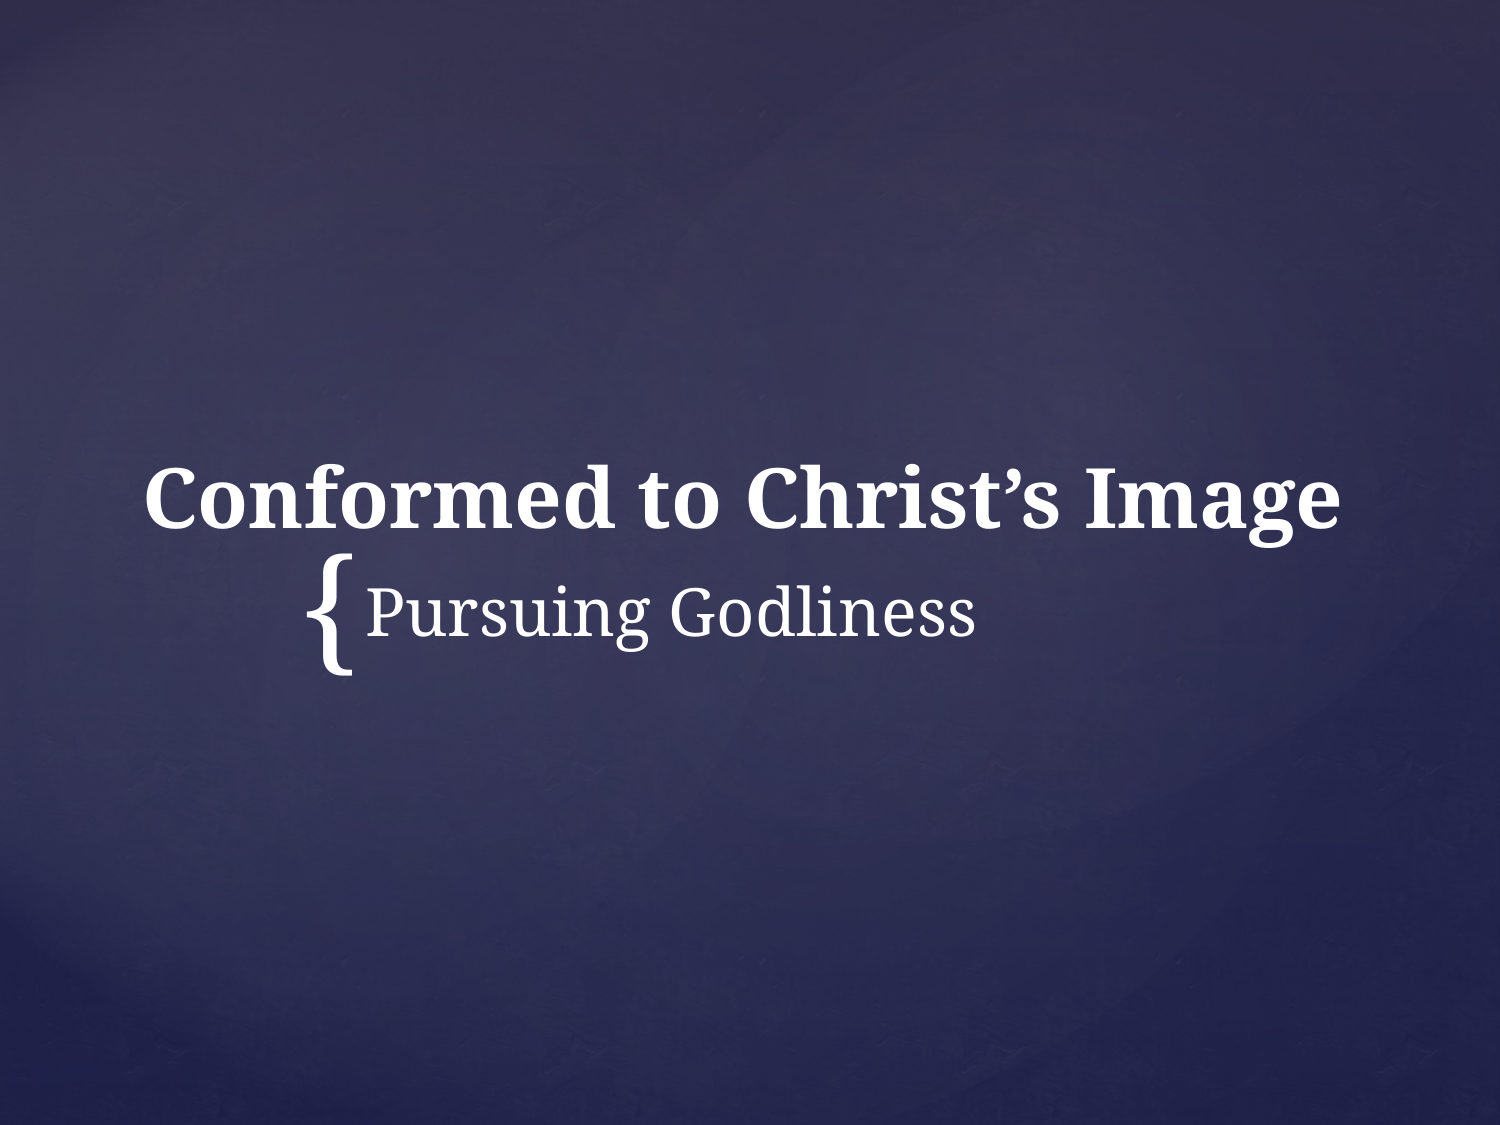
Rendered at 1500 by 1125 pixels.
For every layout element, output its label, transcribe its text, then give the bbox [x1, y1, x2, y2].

title Conformed to Christ’s Image [127, 200, 1365, 554]
subtitle Pursuing Godliness [350, 553, 1363, 667]
